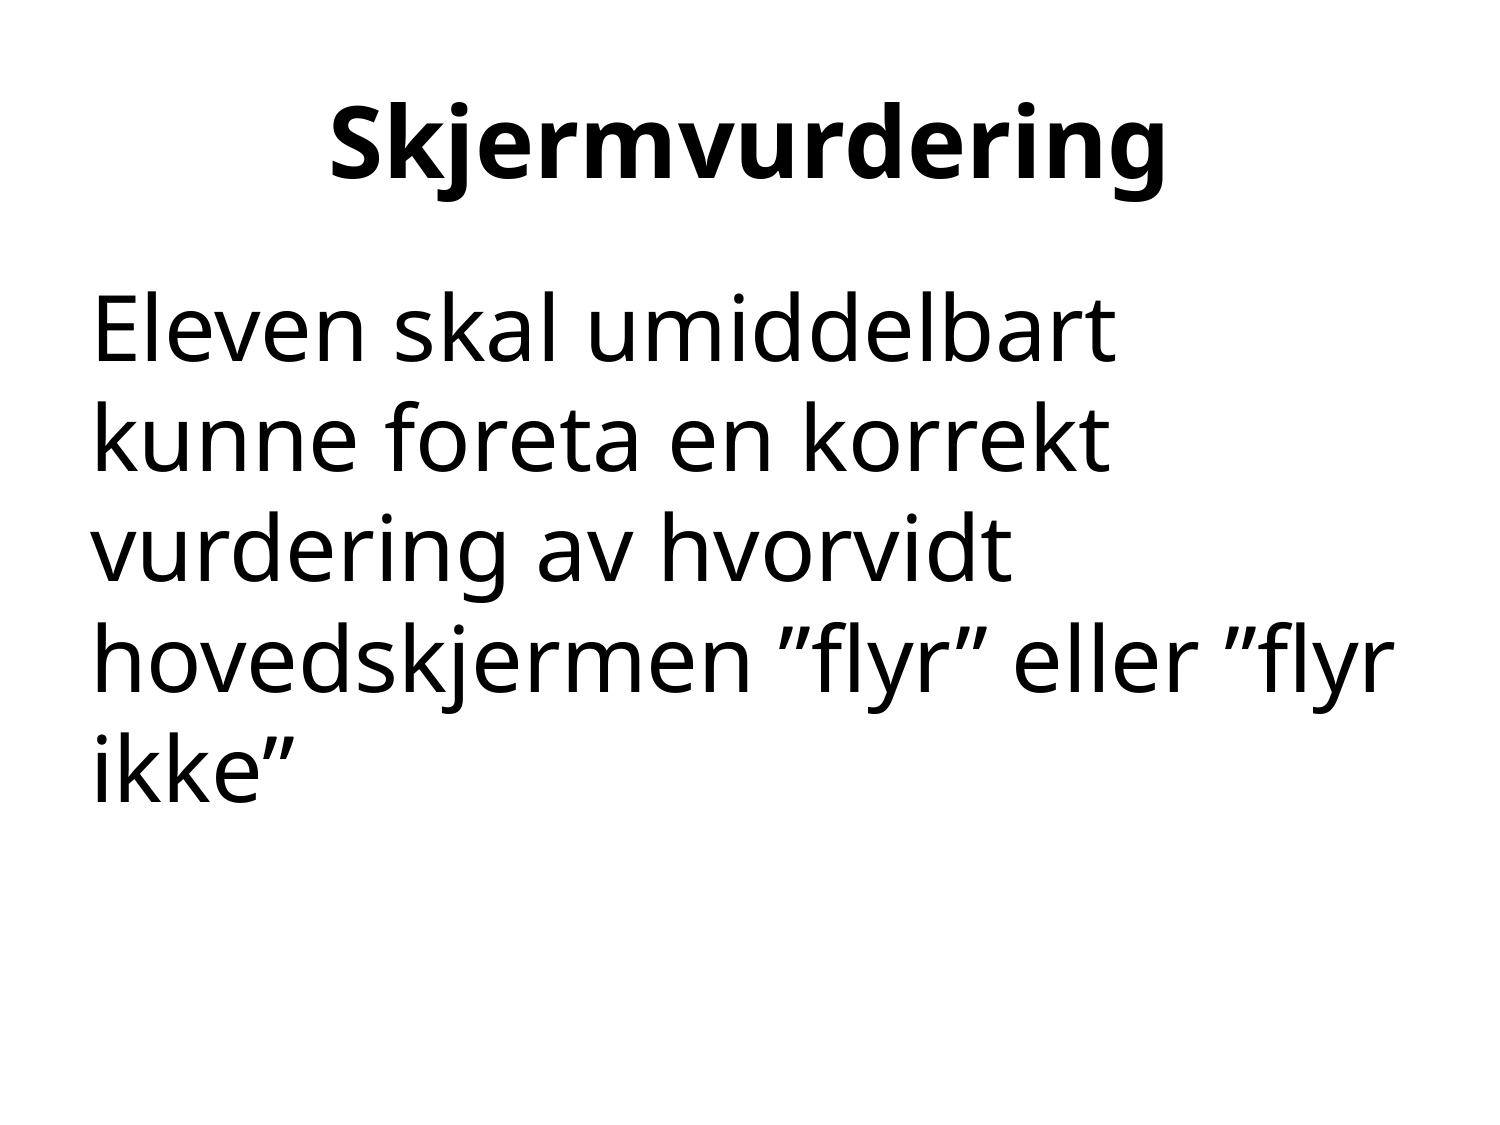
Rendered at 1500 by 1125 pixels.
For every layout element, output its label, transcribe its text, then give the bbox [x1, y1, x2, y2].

title Skjermvurdering [75, 45, 1425, 233]
list Eleven skal umiddelbart kunne foreta en korrekt vurdering av hvorvidt hovedskjermen ”flyr” eller ”flyr ikke” [75, 262, 1425, 1005]
